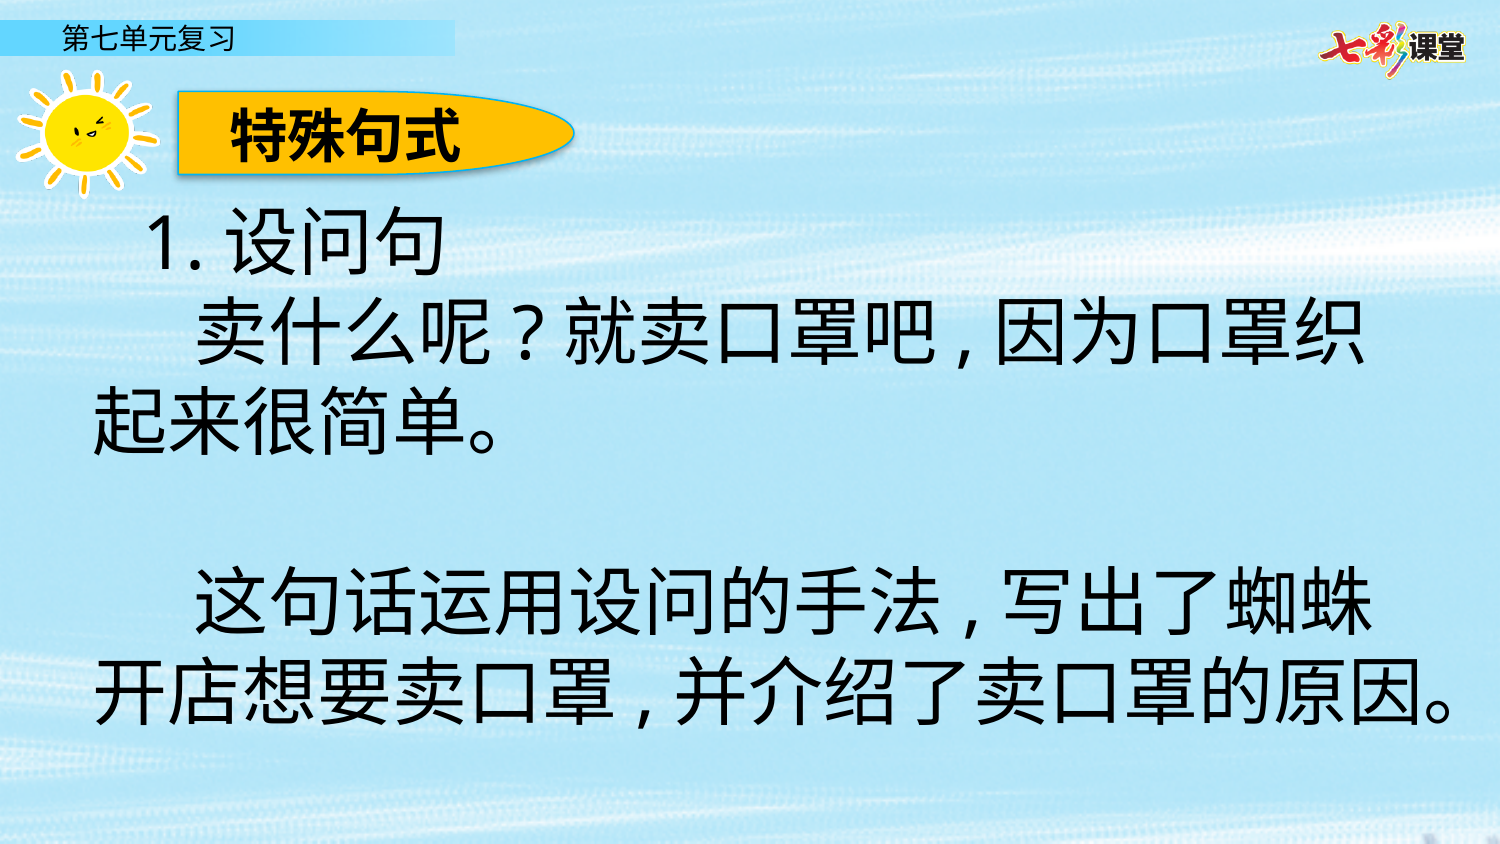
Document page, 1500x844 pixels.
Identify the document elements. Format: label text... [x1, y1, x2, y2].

picture [1316, 20, 1468, 80]
table_header [0, 0, 1500, 844]
picture [0, 44, 177, 222]
text_box 1.设问句 卖什么呢?就卖口罩吧,因为口罩织起来很简单。 这句话运用设问的手法,写出了蜘蛛开店想要卖口罩,并介绍了卖口罩的原因。 [77, 187, 1447, 742]
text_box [161, 91, 575, 176]
